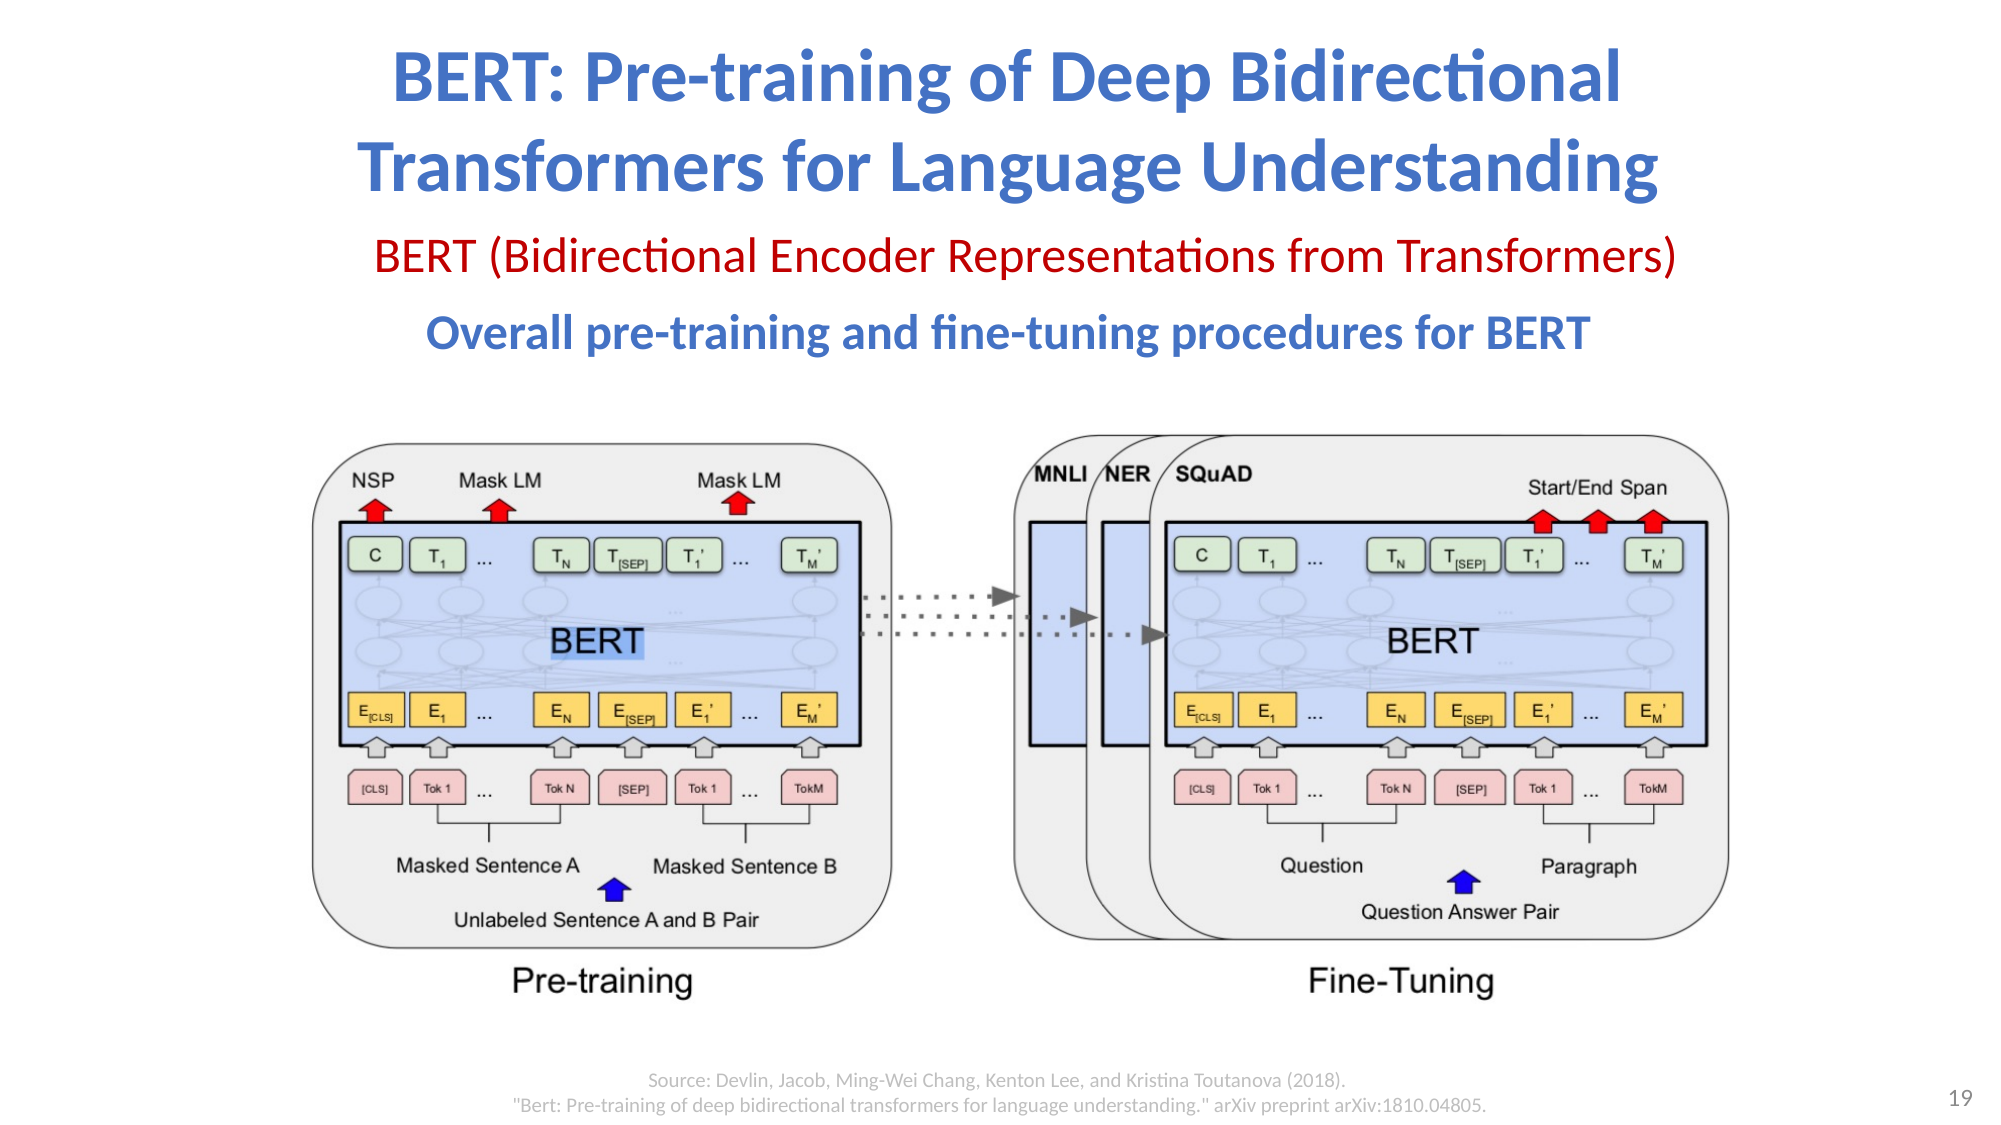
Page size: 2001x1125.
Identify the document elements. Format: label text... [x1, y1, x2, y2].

picture [299, 421, 1744, 1008]
title BERT: Pre-training of Deep Bidirectional Transformers for Language Understanding [320, 22, 1697, 211]
slide_number 19 [1830, 1076, 1989, 1116]
text_box Overall pre-training and fine-tuning procedures for BERT [397, 291, 1620, 367]
text_box Source: Devlin, Jacob, Ming-Wei Chang, Kenton Lee, and Kristina Toutanova (2018). "Bert: Pre-training of deep bidirectional transformers for language understanding." arXiv preprint arXiv:1810.04805. [337, 1059, 1663, 1125]
text_box BERT (Bidirectional Encoder Representations from Transformers) [355, 215, 1697, 290]
